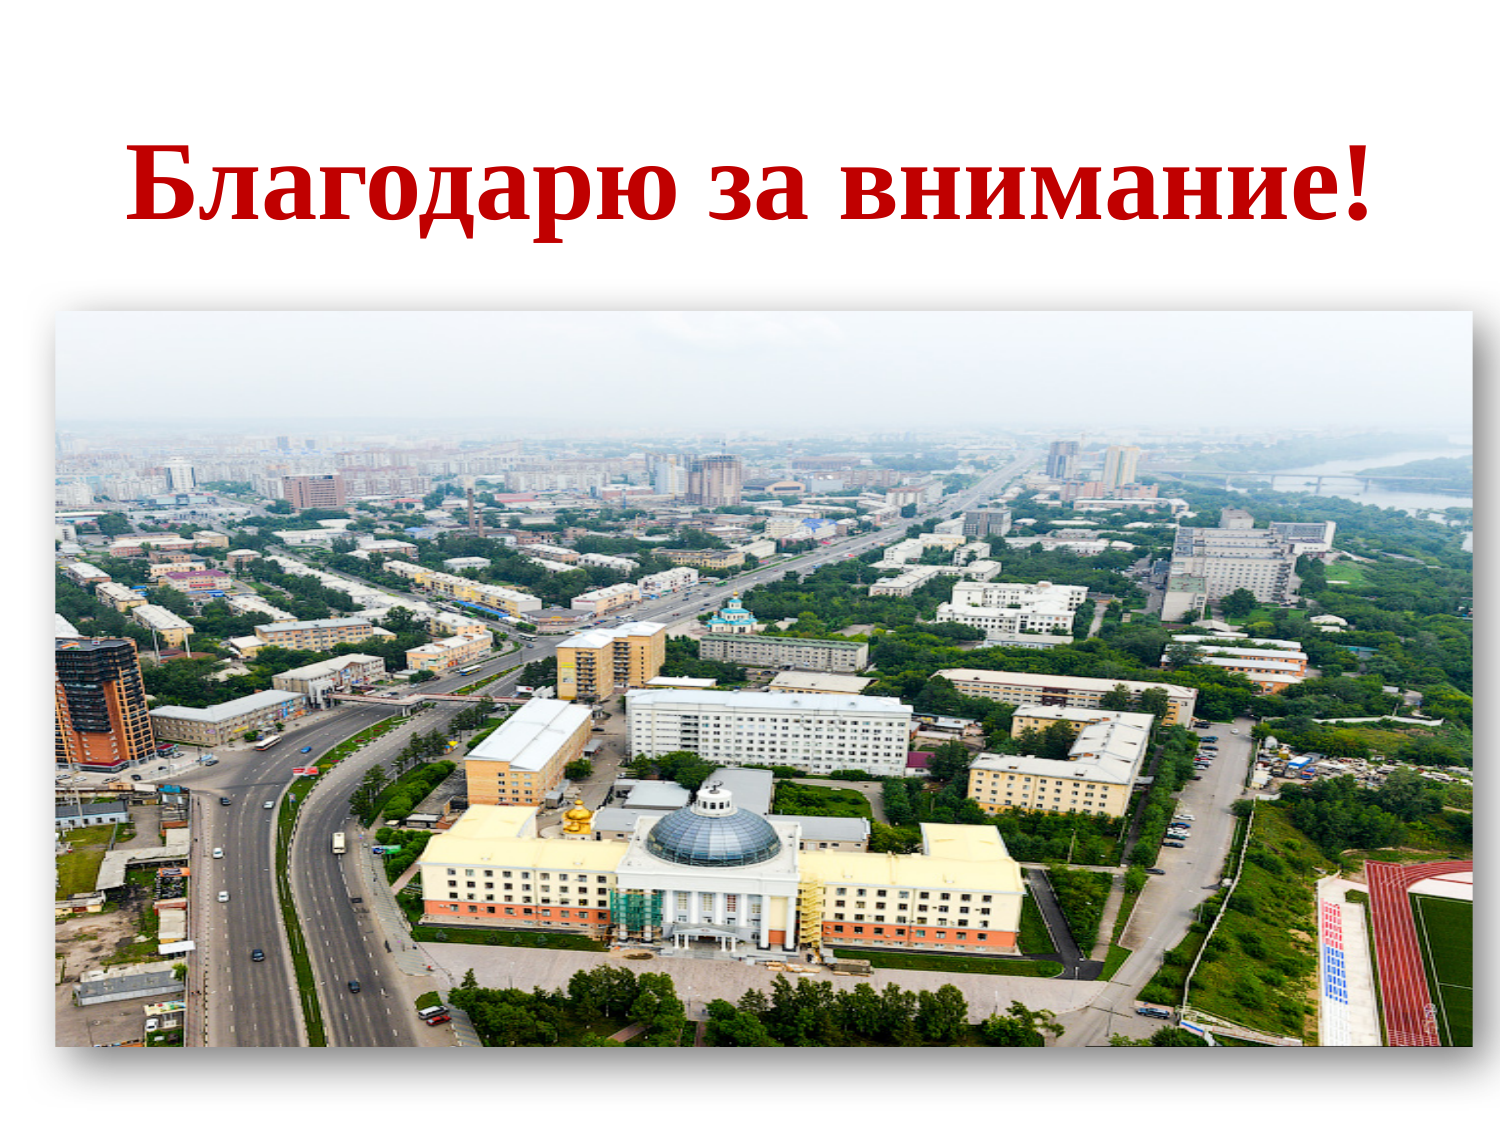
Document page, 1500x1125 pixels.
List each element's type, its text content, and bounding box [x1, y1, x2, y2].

title Благодарю за внимание! [53, 80, 1451, 268]
picture [55, 310, 1473, 1048]
